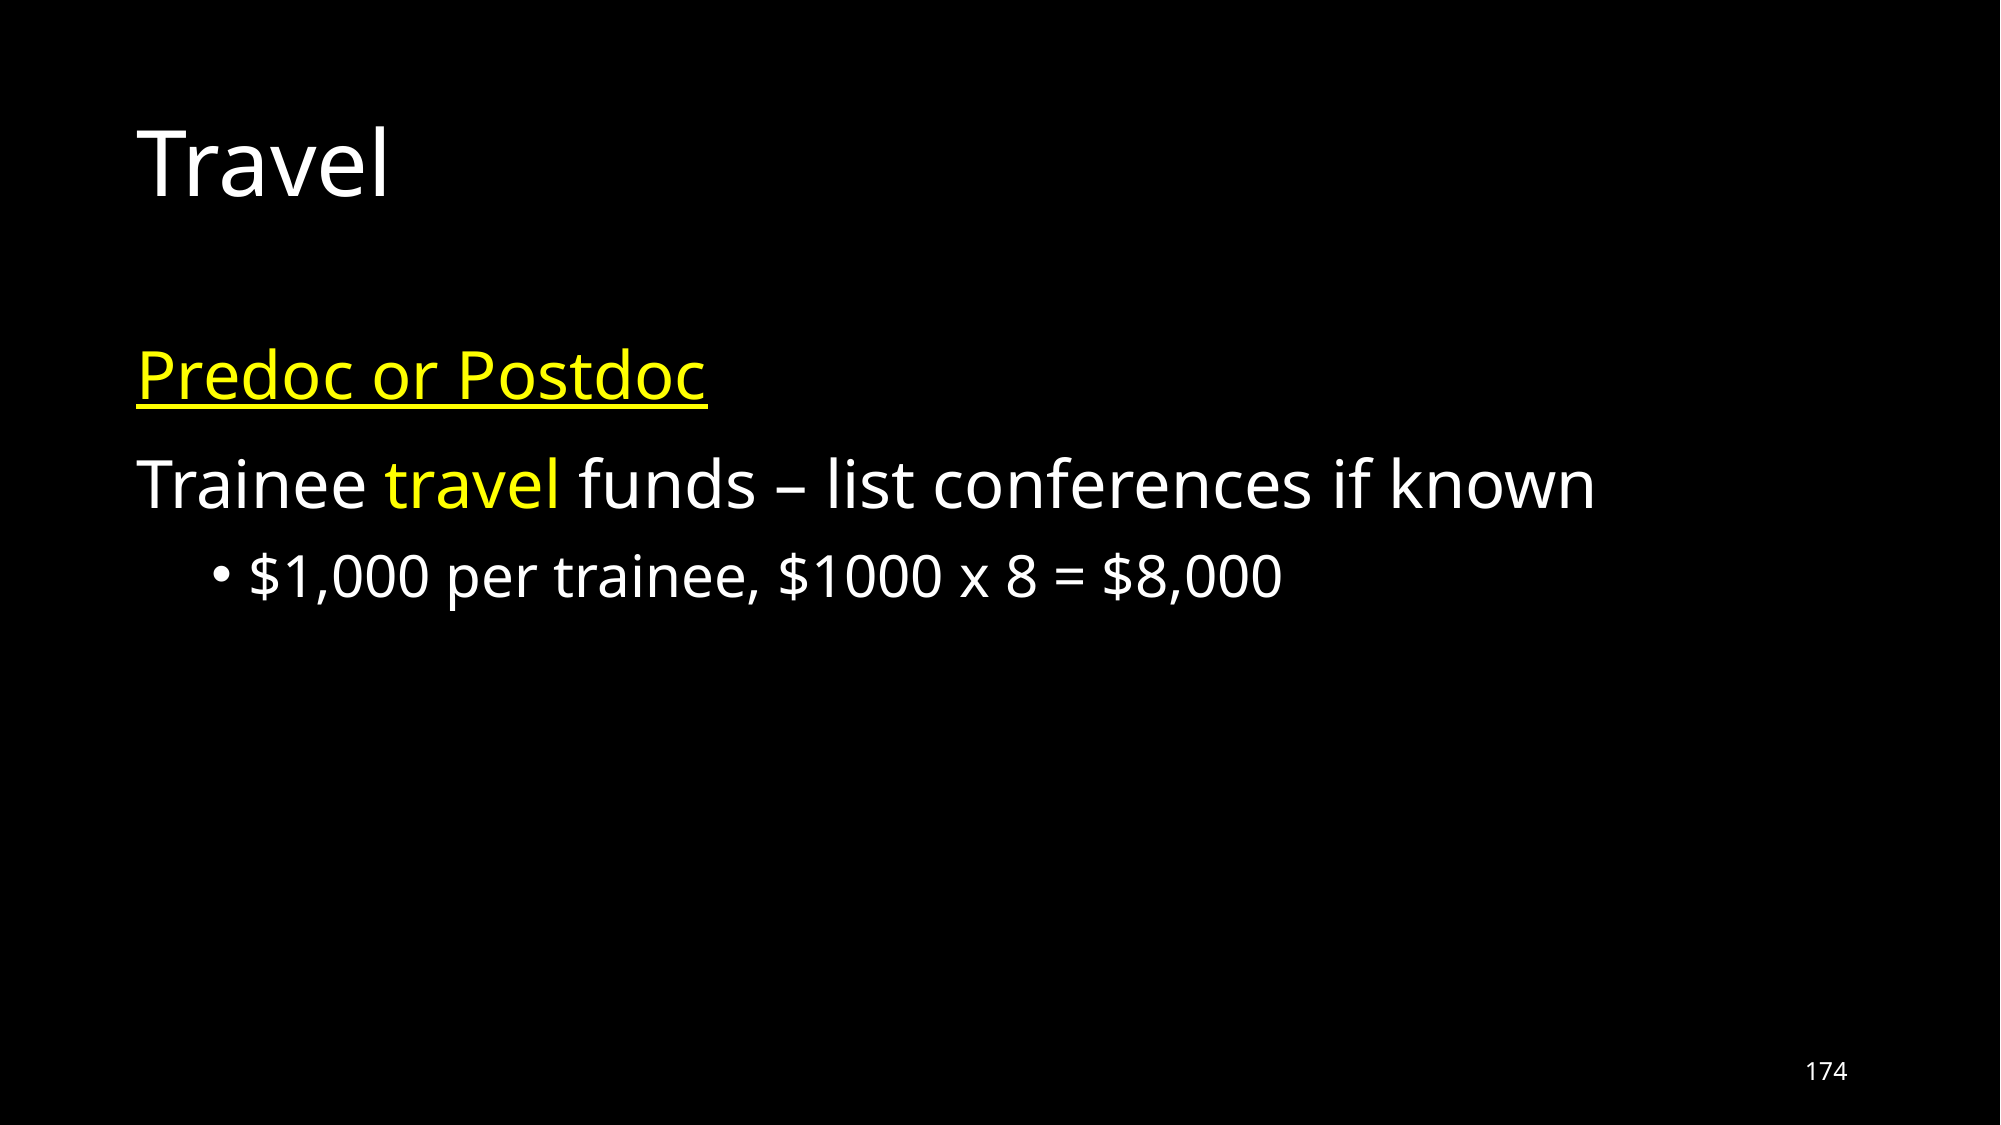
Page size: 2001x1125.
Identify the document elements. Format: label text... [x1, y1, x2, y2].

list Predoc or Postdoc Trainee travel funds – list conferences if known $1,000 per trainee, $1000 x 8 = $8,000 [121, 317, 1753, 922]
slide_number 174 [1412, 1042, 1863, 1103]
title Travel [121, 58, 1847, 276]
